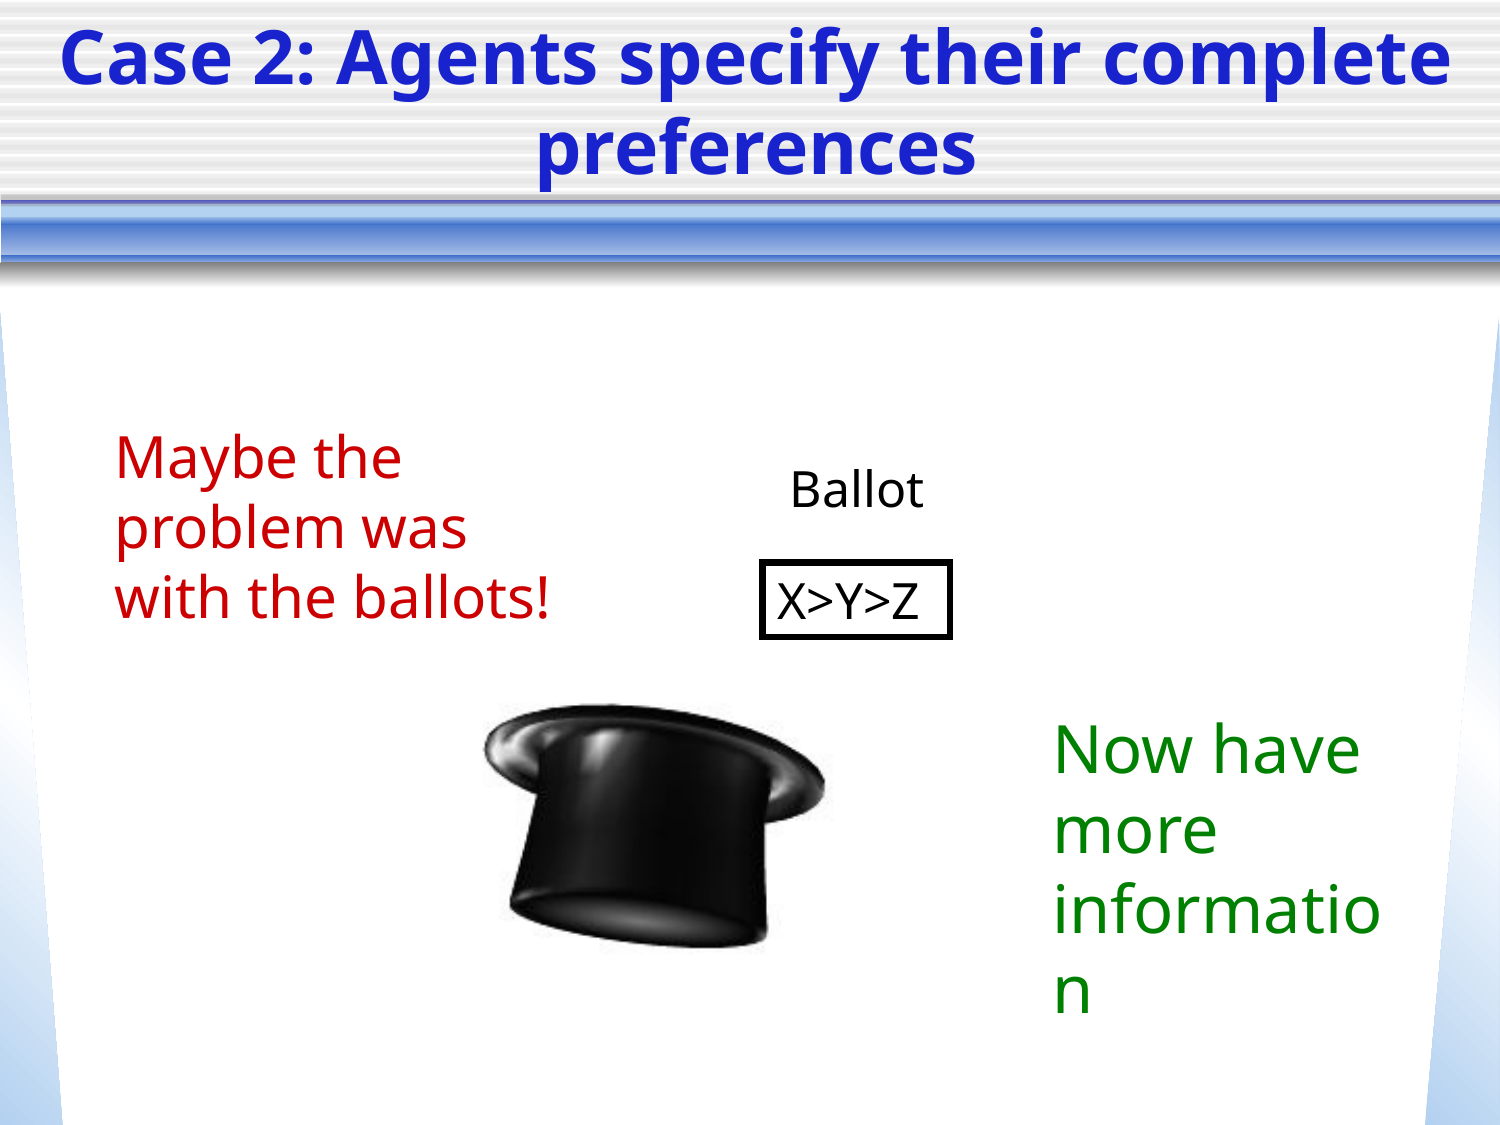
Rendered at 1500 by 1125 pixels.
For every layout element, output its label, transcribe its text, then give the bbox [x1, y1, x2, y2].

picture [0, 0, 1500, 194]
text_box Maybe the problem was with the ballots! [99, 412, 600, 638]
picture [449, 587, 867, 1005]
text_box Ballot [774, 449, 963, 525]
text_box Now have more information [1037, 699, 1438, 1035]
title Case 2: Agents specify their complete preferences [24, 12, 1488, 188]
text_box X>Y>Z [762, 562, 950, 638]
